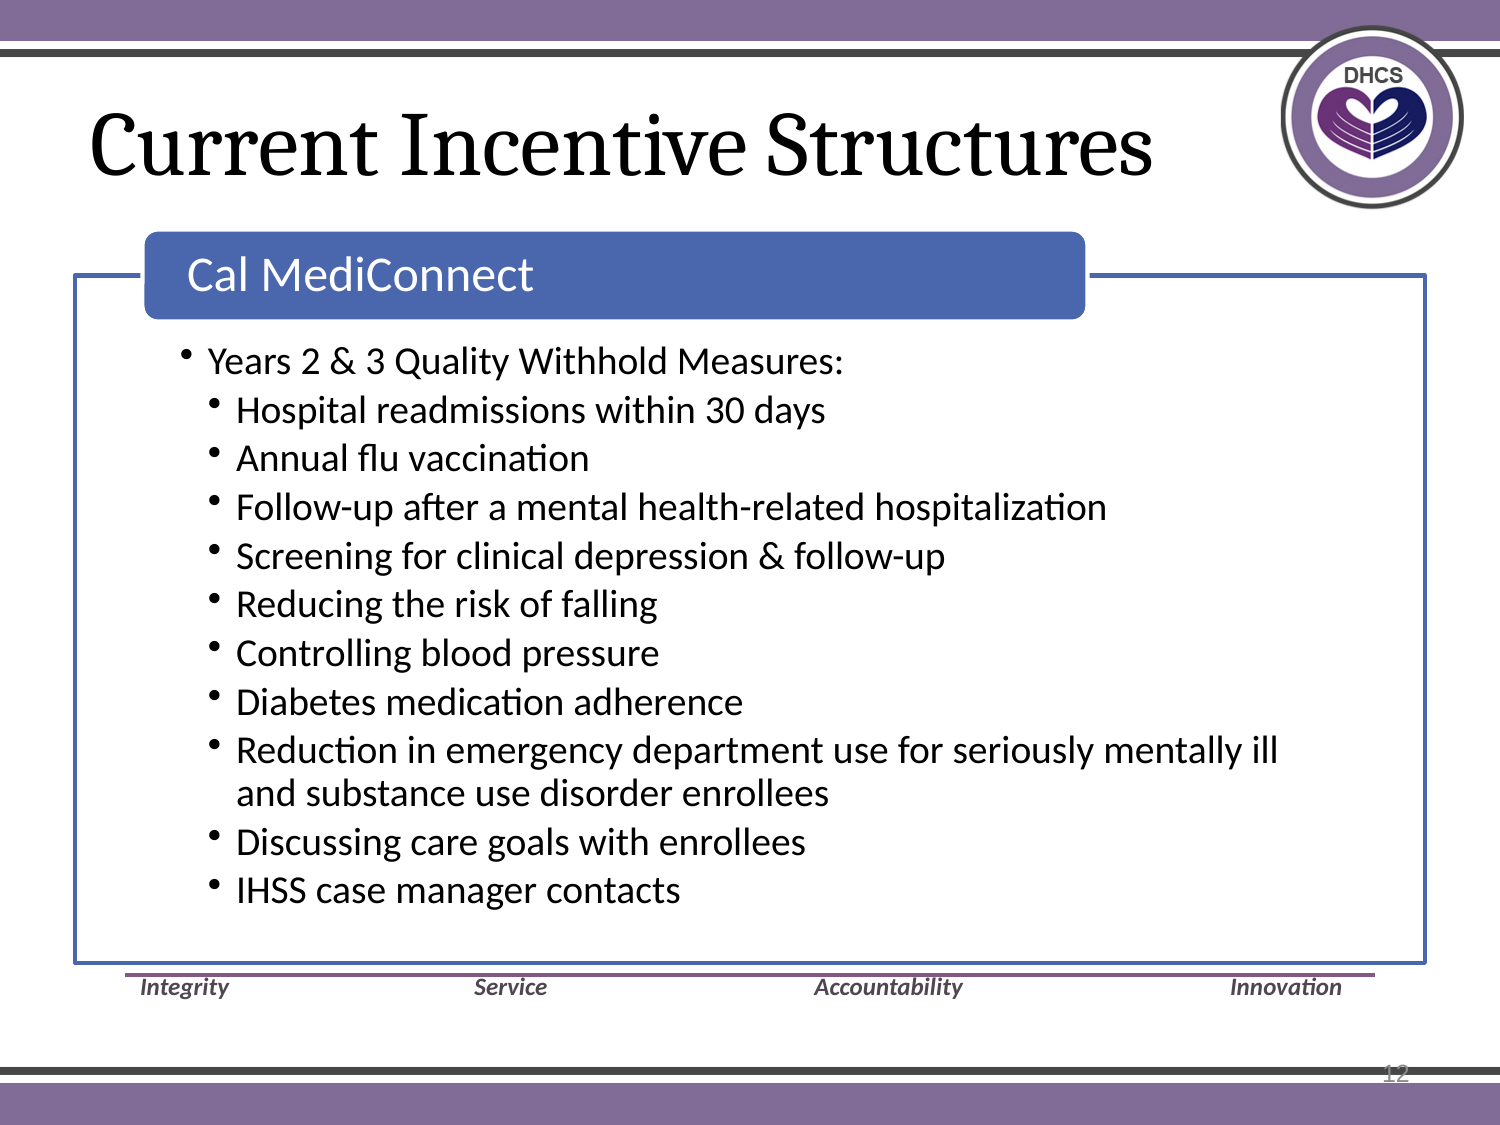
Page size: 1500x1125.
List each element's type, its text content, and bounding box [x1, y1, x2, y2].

text_box Integrity Service Accountability Innovation [125, 975, 1438, 1025]
picture [0, 0, 1500, 1125]
title Current Incentive Structures 4 [75, 45, 1425, 224]
slide_number 12 [1074, 1042, 1425, 1103]
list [74, 224, 1426, 968]
